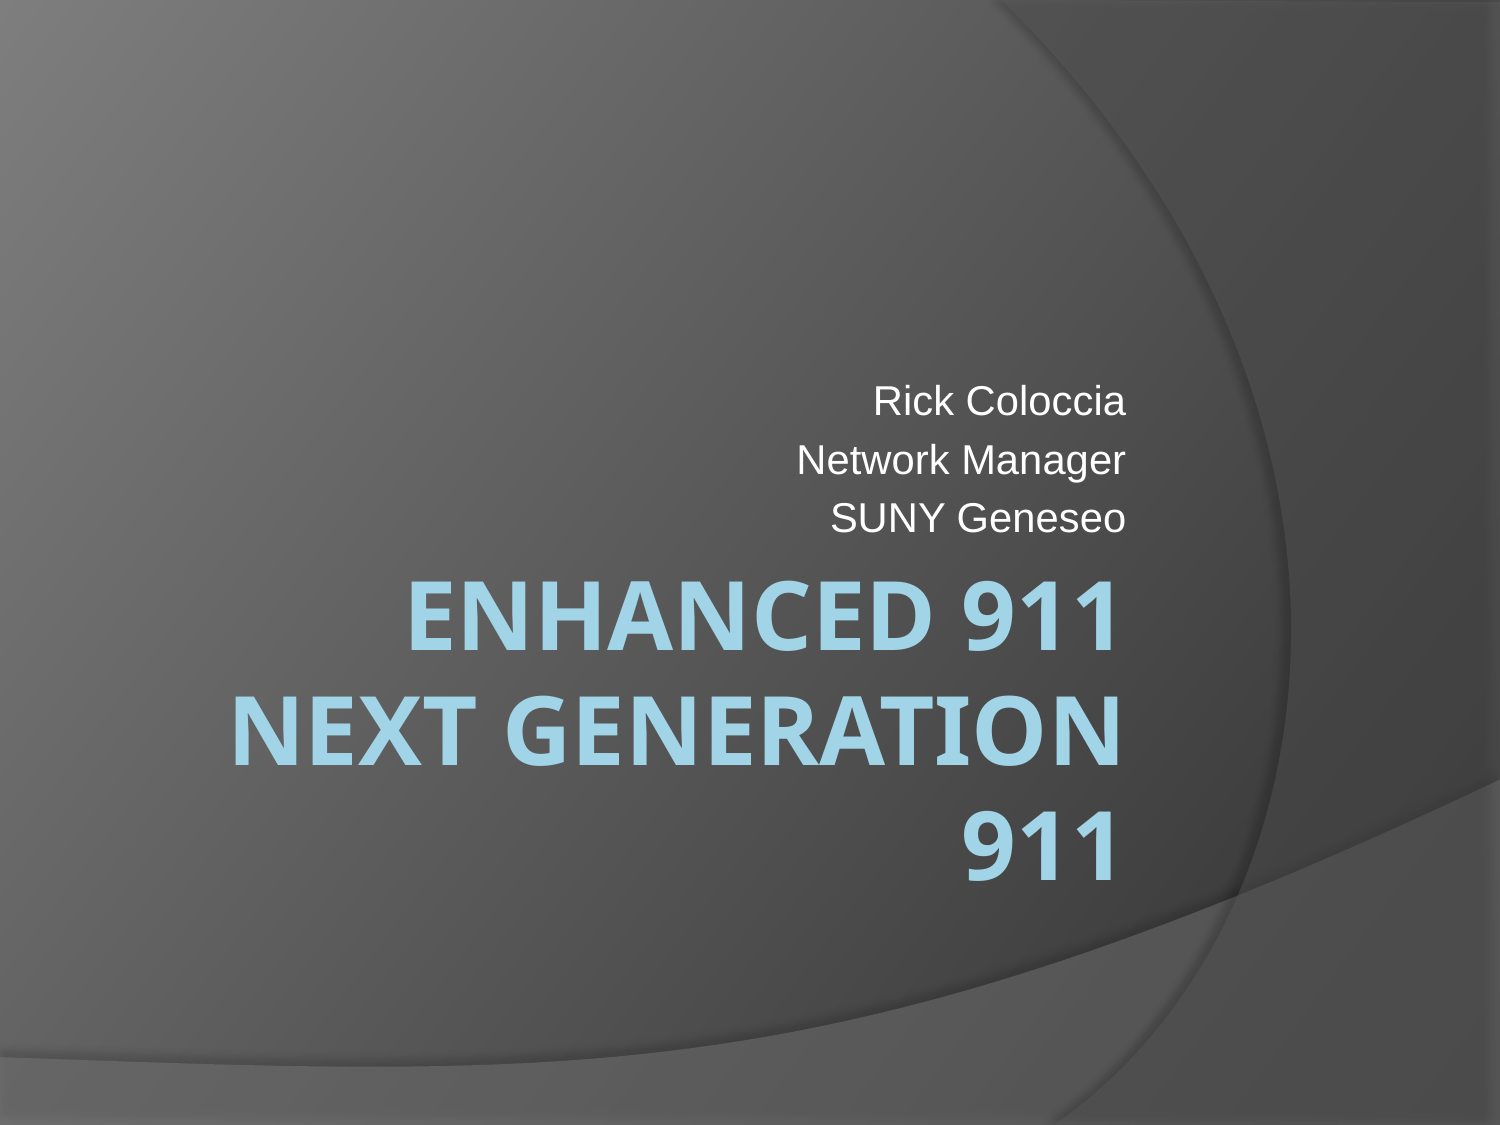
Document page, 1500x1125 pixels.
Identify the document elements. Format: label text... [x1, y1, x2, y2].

title Enhanced 911 next generation 911 [70, 547, 1134, 925]
subtitle Rick Coloccia Network Manager SUNY Geneseo [71, 253, 1134, 541]
